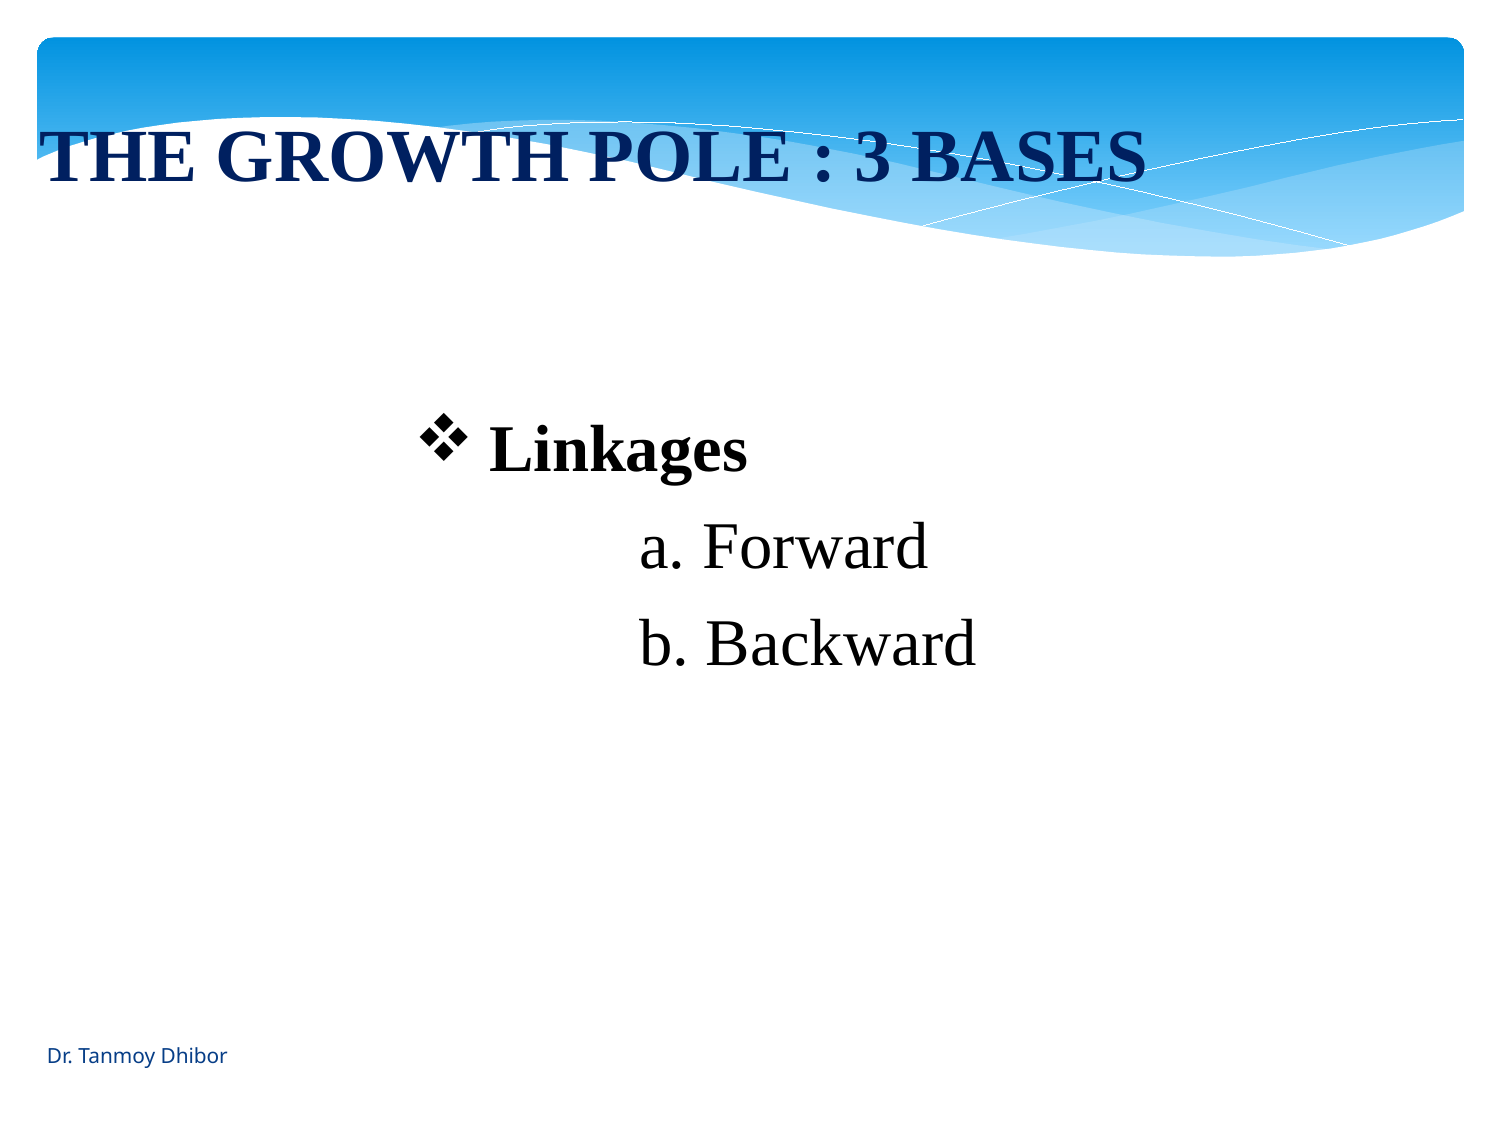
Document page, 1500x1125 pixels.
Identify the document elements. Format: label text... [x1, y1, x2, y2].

footer Dr. Tanmoy Dhibor [31, 1025, 653, 1086]
text_box THE GROWTH POLE : 3 BASES Linkages a. Forward b. Backward [24, 54, 1449, 686]
